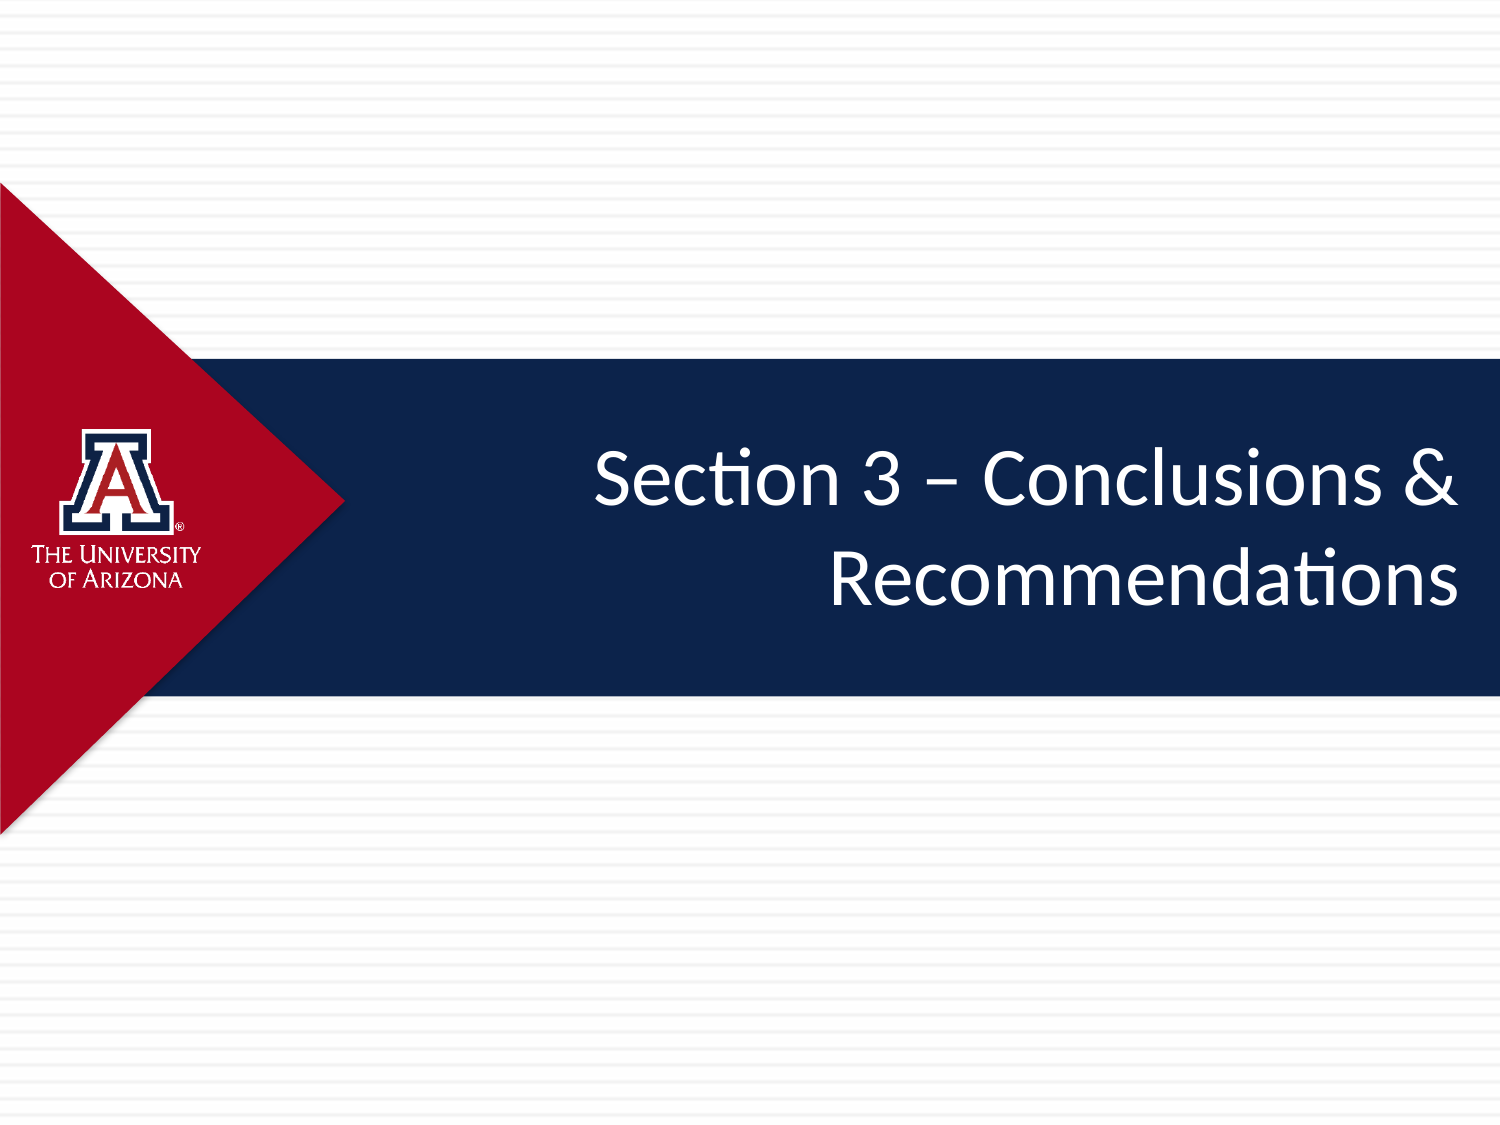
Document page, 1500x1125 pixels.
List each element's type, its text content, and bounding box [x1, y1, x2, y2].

picture [31, 429, 201, 588]
title Section 3 – Conclusions & Recommendations [325, 385, 1476, 660]
